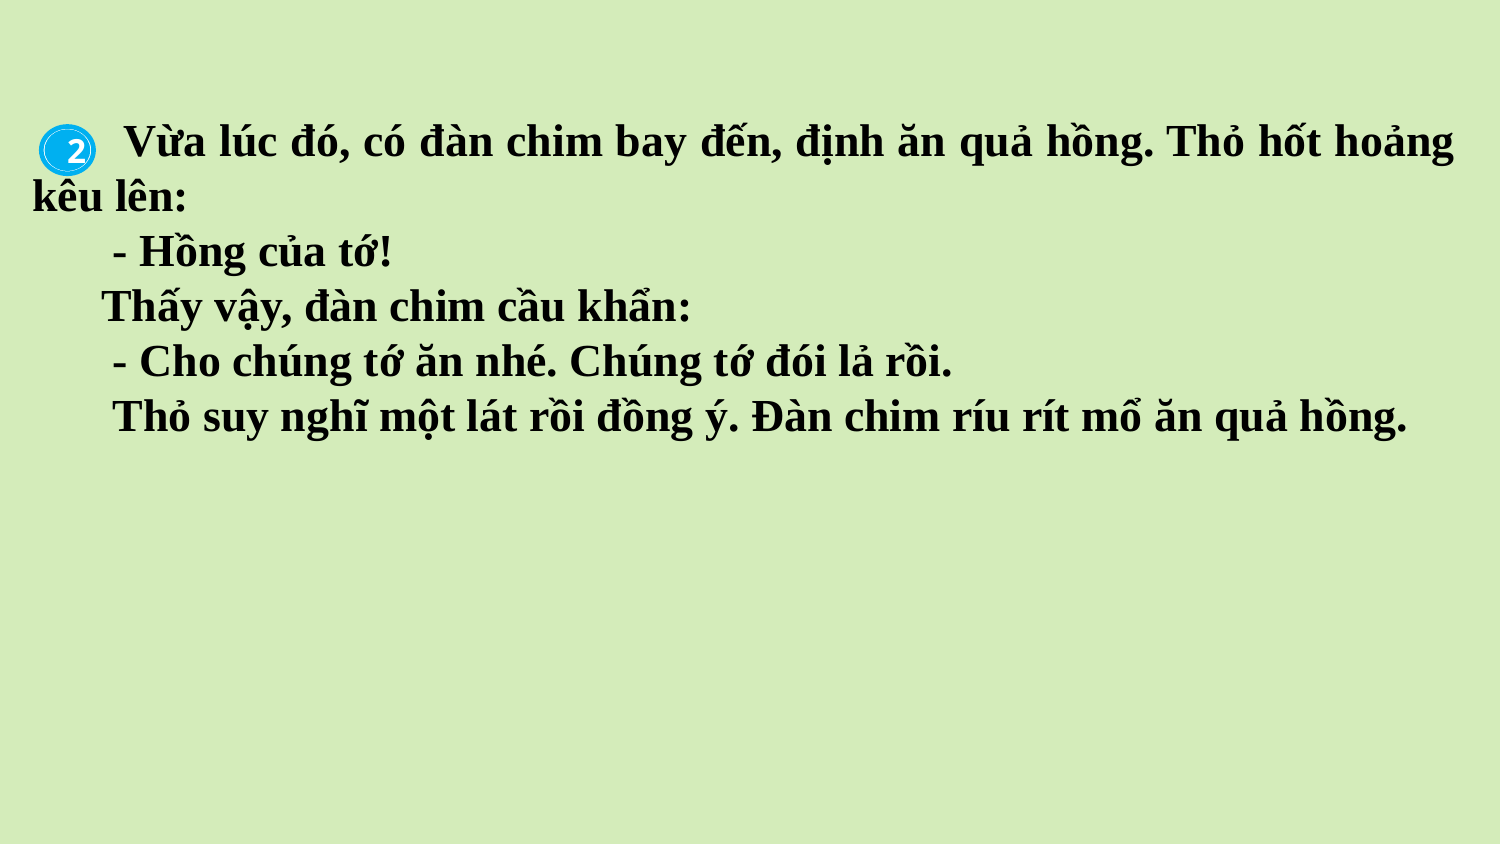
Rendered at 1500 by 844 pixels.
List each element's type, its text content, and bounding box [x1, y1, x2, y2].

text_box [41, 126, 94, 174]
text_box Vừa lúc đó, có đàn chim bay đến, định ăn quả hồng. Thỏ hốt hoảng kêu lên: - Hồng của tớ! Thấy vậy, đàn chim cầu khẩn: - Cho chúng tớ ăn nhé. Chúng tớ đói lả rồi. Thỏ suy nghĩ một lát rồi đồng ý. Đàn chim ríu rít mổ ăn quả hồng. [17, 102, 1471, 448]
